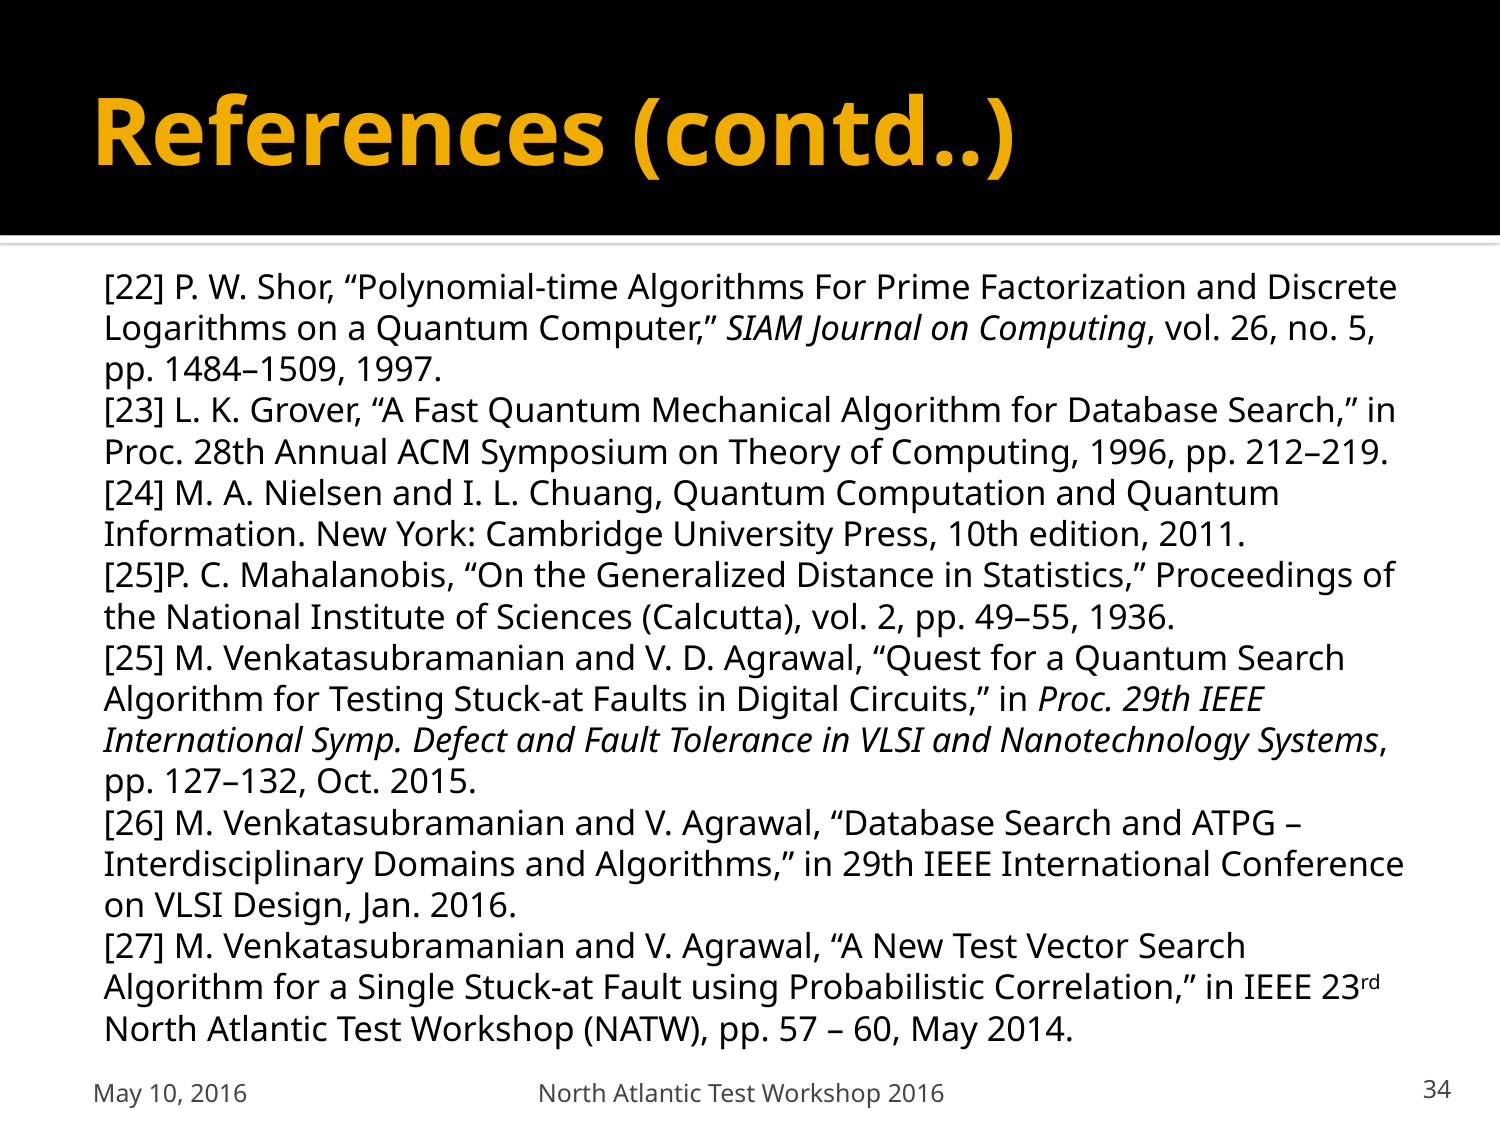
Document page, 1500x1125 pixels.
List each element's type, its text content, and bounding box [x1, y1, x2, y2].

title References (contd..) [75, 25, 1425, 231]
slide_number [75, 1062, 425, 1108]
footer North Atlantic Test Workshop 2016 [433, 1062, 1050, 1108]
list [22] P. W. Shor, “Polynomial-time Algorithms For Prime Factorization and Discrete Logarithms on a Quantum Computer,” SIAM Journal on Computing, vol. 26, no. 5, pp. 1484–1509, 1997. [23] L. K. Grover, “A Fast Quantum Mechanical Algorithm for Database Search,” in Proc. 28th Annual ACM Symposium on Theory of Computing, 1996, pp. 212–219. [24] M. A. Nielsen and I. L. Chuang, Quantum Computation and Quantum Information. New York: Cambridge University Press, 10th edition, 2011. [25]P. C. Mahalanobis, “On the Generalized Distance in Statistics,” Proceedings of the National Institute of Sciences (Calcutta), vol. 2, pp. 49–55, 1936. [25] M. Venkatasubramanian and V. D. Agrawal, “Quest for a Quantum Search Algorithm for Testing Stuck-at Faults in Digital Circuits,” in Proc. 29th IEEE International Symp. Defect and Fault Tolerance in VLSI and Nanotechnology Systems, pp. 127–132, Oct. 2015. [26] M. Venkatasubramanian and V. Agrawal, “Database Search and ATPG – Interdisciplinary Domains and Algorithms,” in 29th IEEE International Conference on VLSI Design, Jan. 2016. [27] M. Venkatasubramanian and V. Agrawal, “A New Test Vector Search Algorithm for a Single Stuck-at Fault using Probabilistic Correlation,” in IEEE 23rd North Atlantic Test Workshop (NATW), pp. 57 – 60, May 2014. [75, 249, 1425, 1009]
slide_number 34 [1345, 1062, 1467, 1108]
